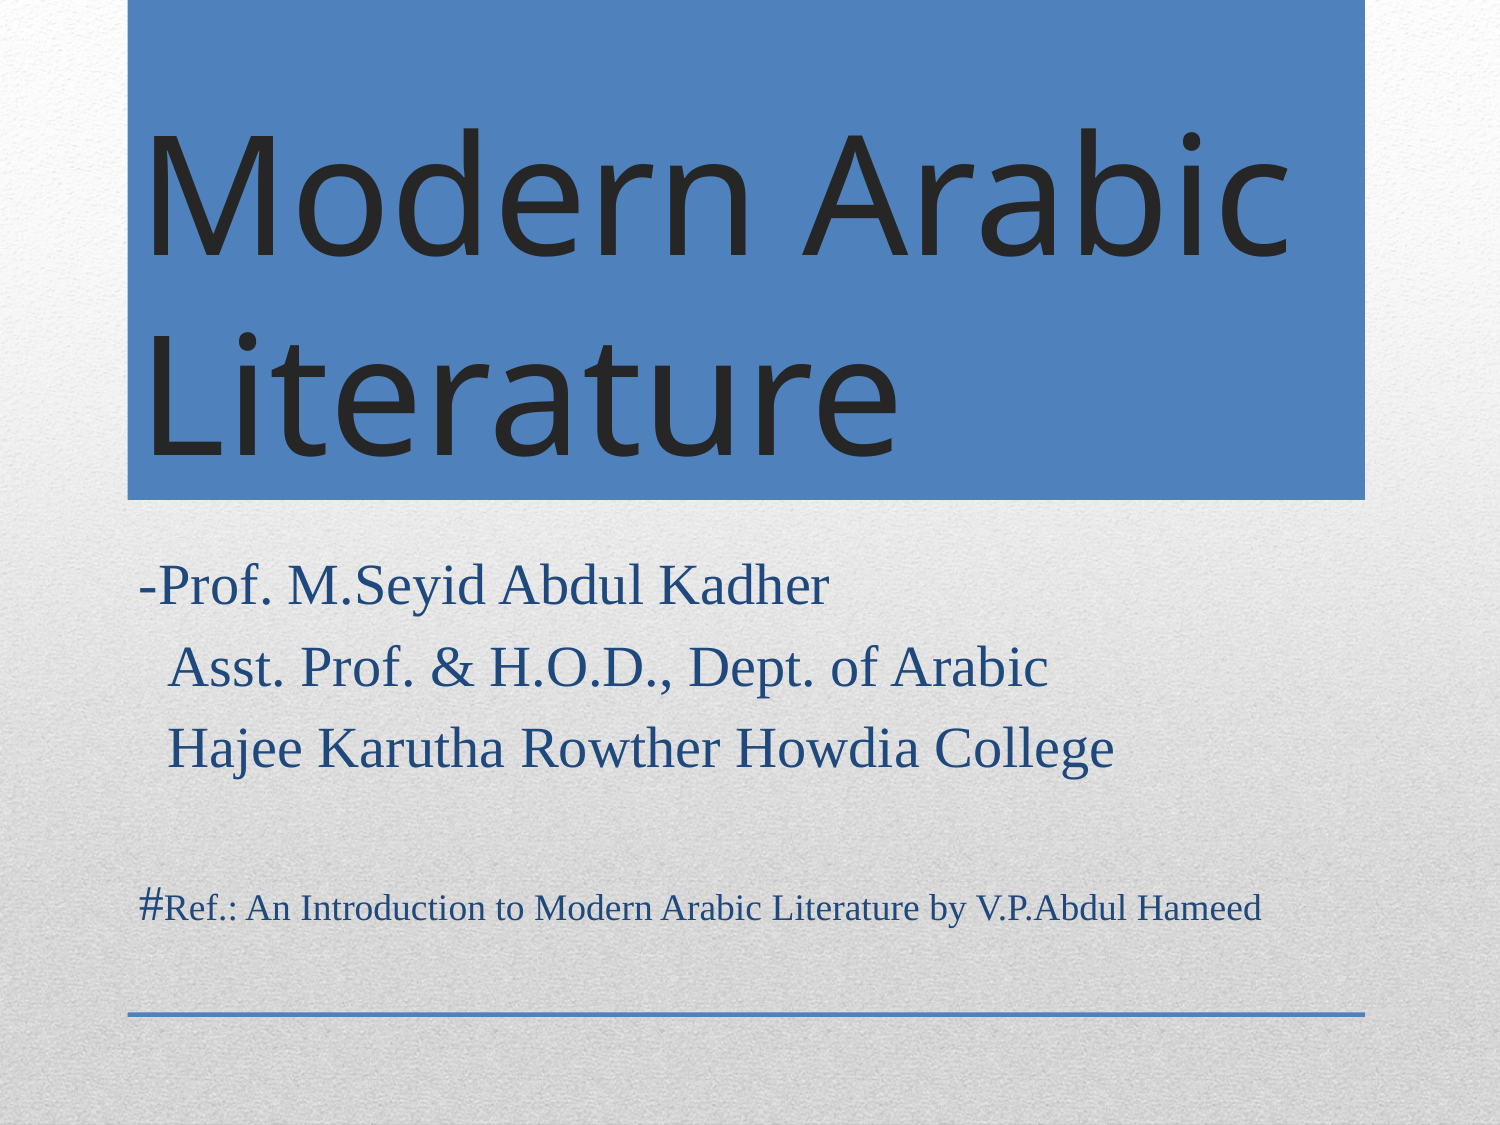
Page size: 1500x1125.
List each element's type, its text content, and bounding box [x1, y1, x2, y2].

title Modern Arabic Literature [123, 255, 1399, 497]
subtitle -Prof. M.Seyid Abdul Kadher Asst. Prof. & H.O.D., Dept. of Arabic Hajee Karutha Rowther Howdia College #Ref.: An Introduction to Modern Arabic Literature by V.P.Abdul Hameed [123, 538, 1364, 976]
